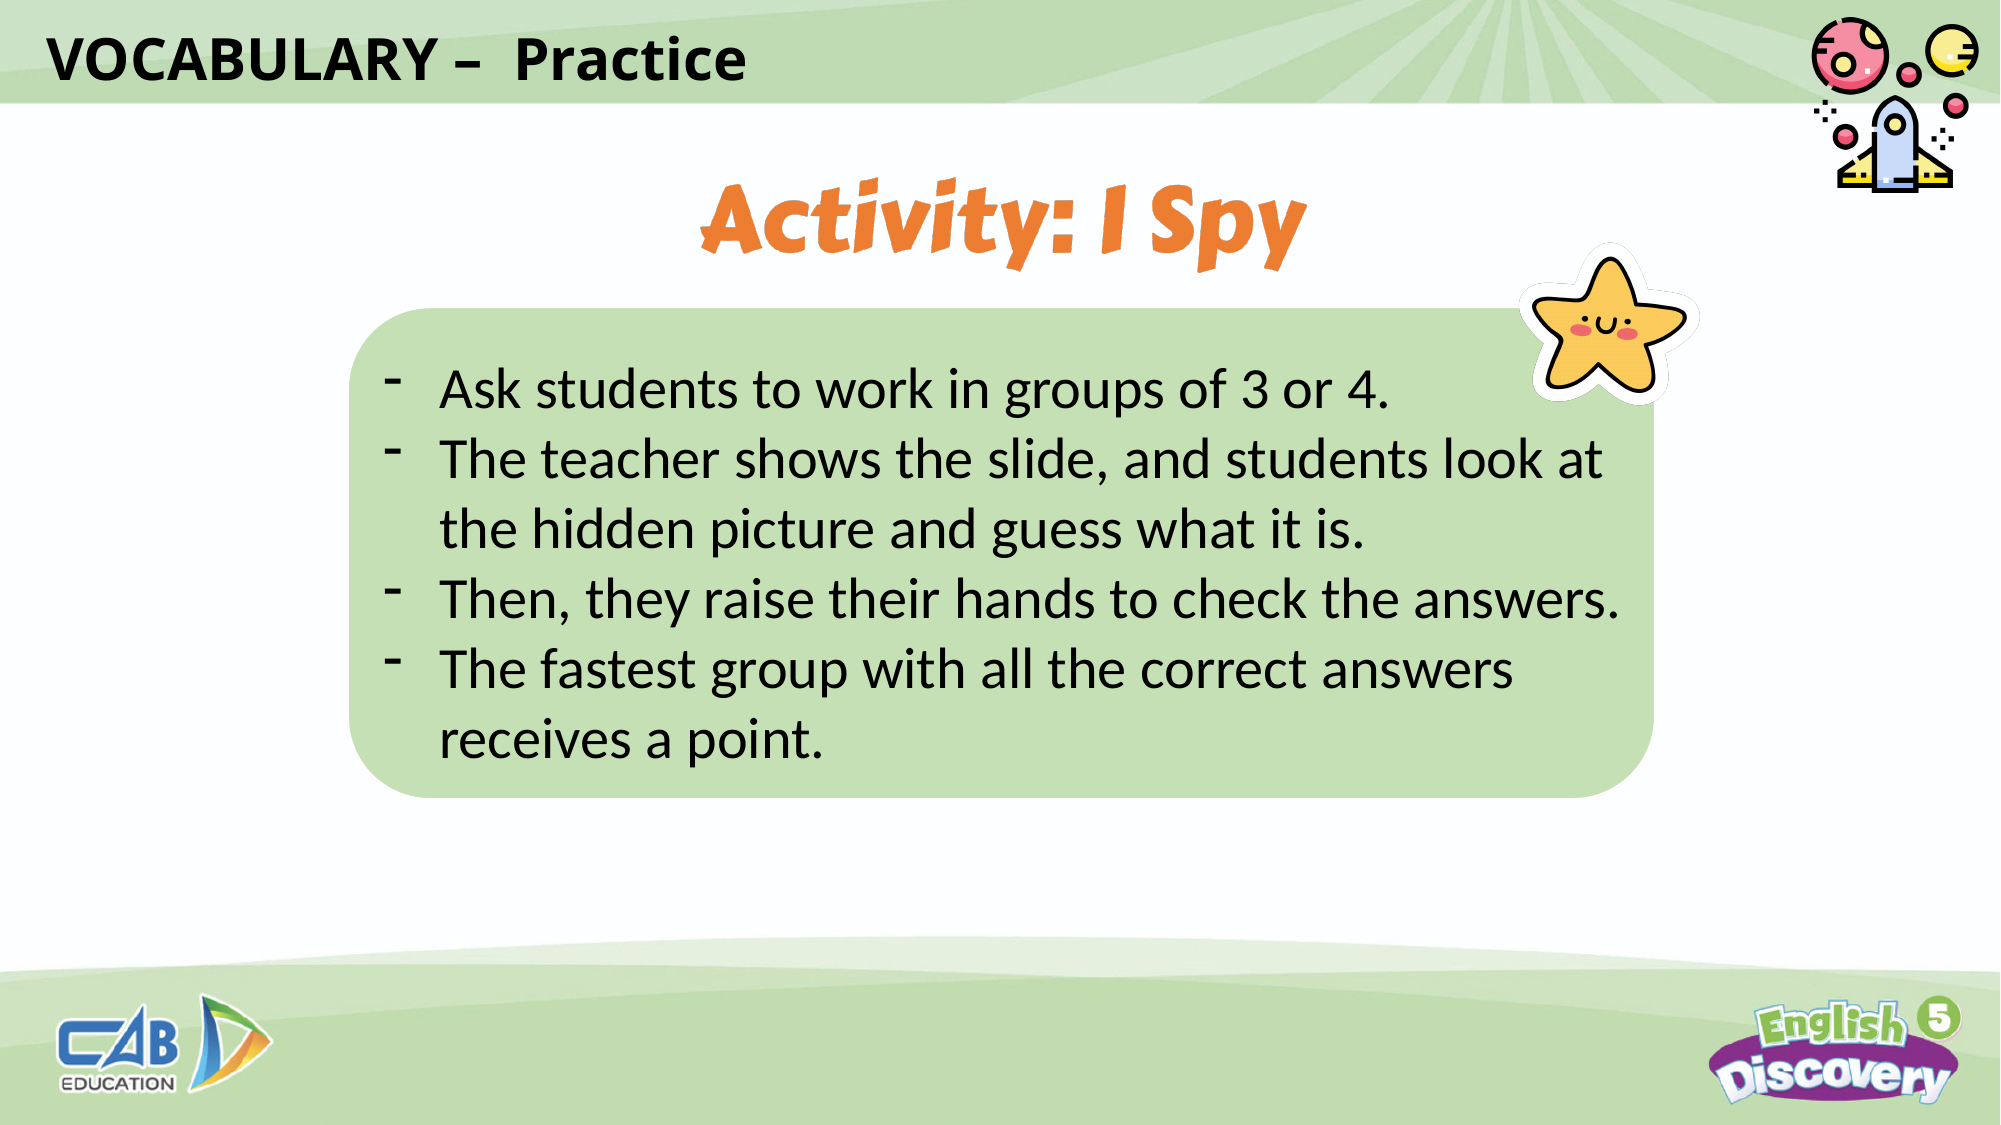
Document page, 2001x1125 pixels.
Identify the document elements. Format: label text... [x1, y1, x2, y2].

picture [0, 0, 2001, 1125]
text_box VOCABULARY – Practice [31, 30, 1757, 92]
text_box Ask students to work in groups of 3 or 4. The teacher shows the slide, and students look at the hidden picture and guess what it is. Then, they raise their hands to check the answers. The fastest group with all the correct answers receives a point. [368, 342, 1653, 778]
text_box [346, 306, 1511, 773]
text_box [373, 778, 1630, 801]
